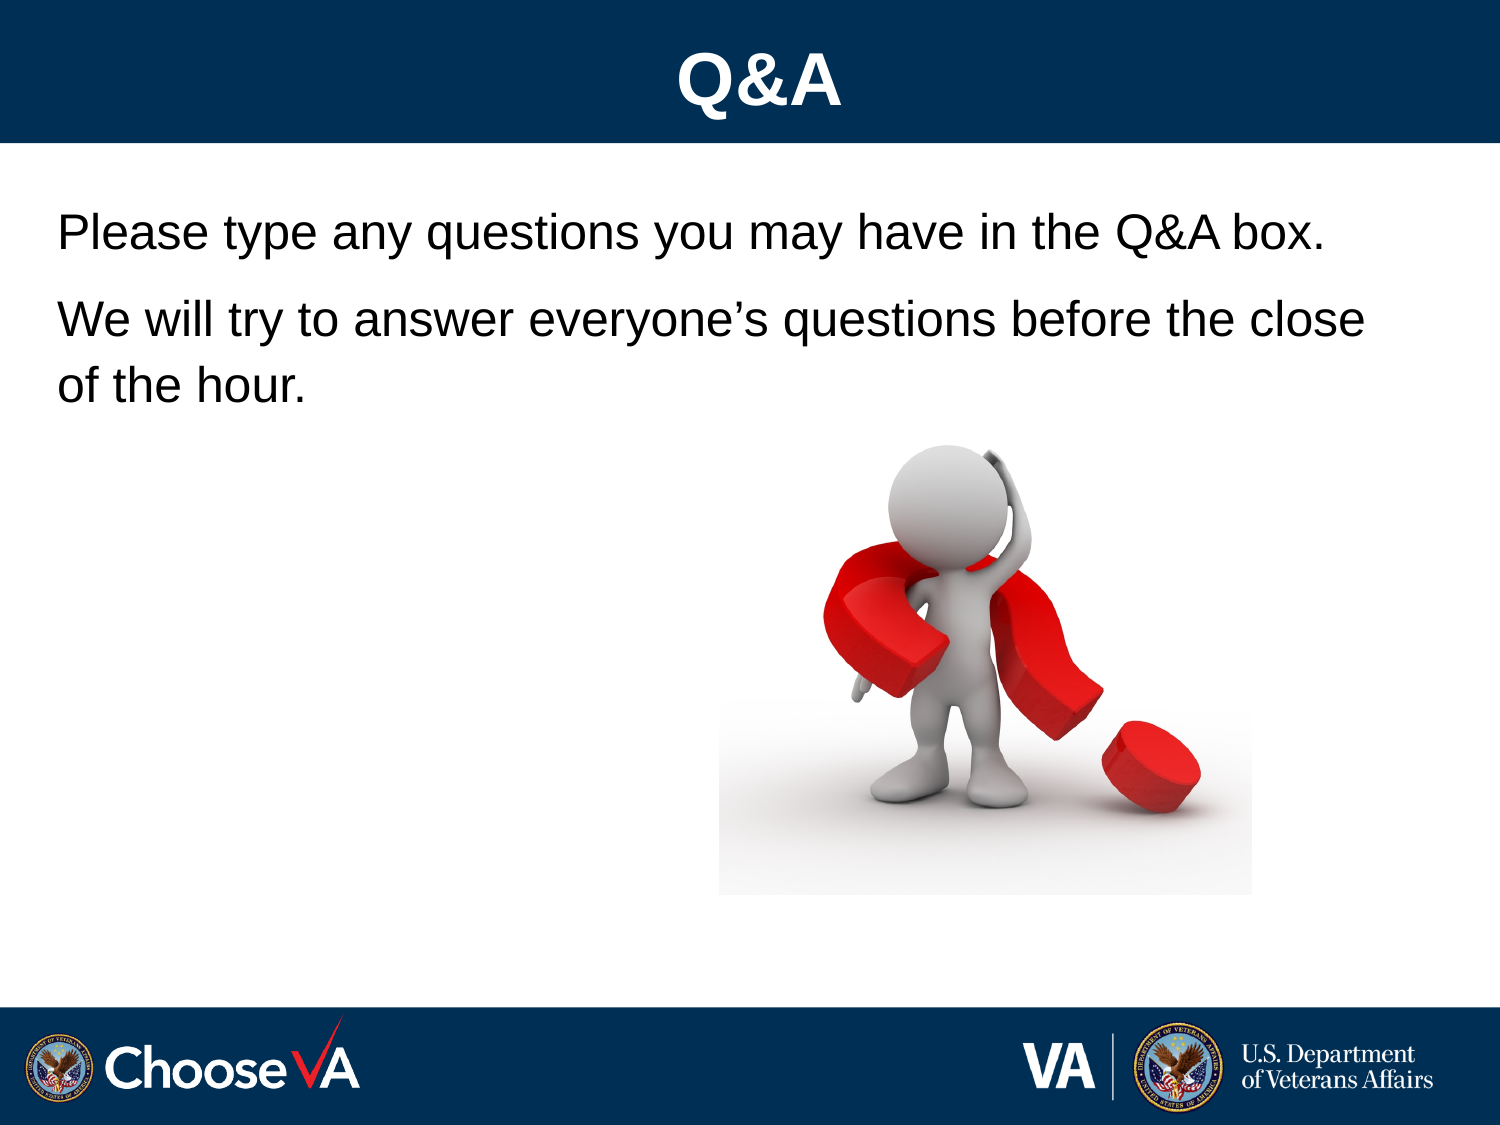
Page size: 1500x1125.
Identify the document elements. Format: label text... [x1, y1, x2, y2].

picture [719, 362, 1252, 895]
picture [24, 1012, 360, 1103]
picture [1017, 1014, 1438, 1120]
list Please type any questions you may have in the Q&A box. We will try to answer everyone’s questions before the close of the hour. [42, 186, 1397, 977]
title Q&A [103, 19, 1397, 143]
